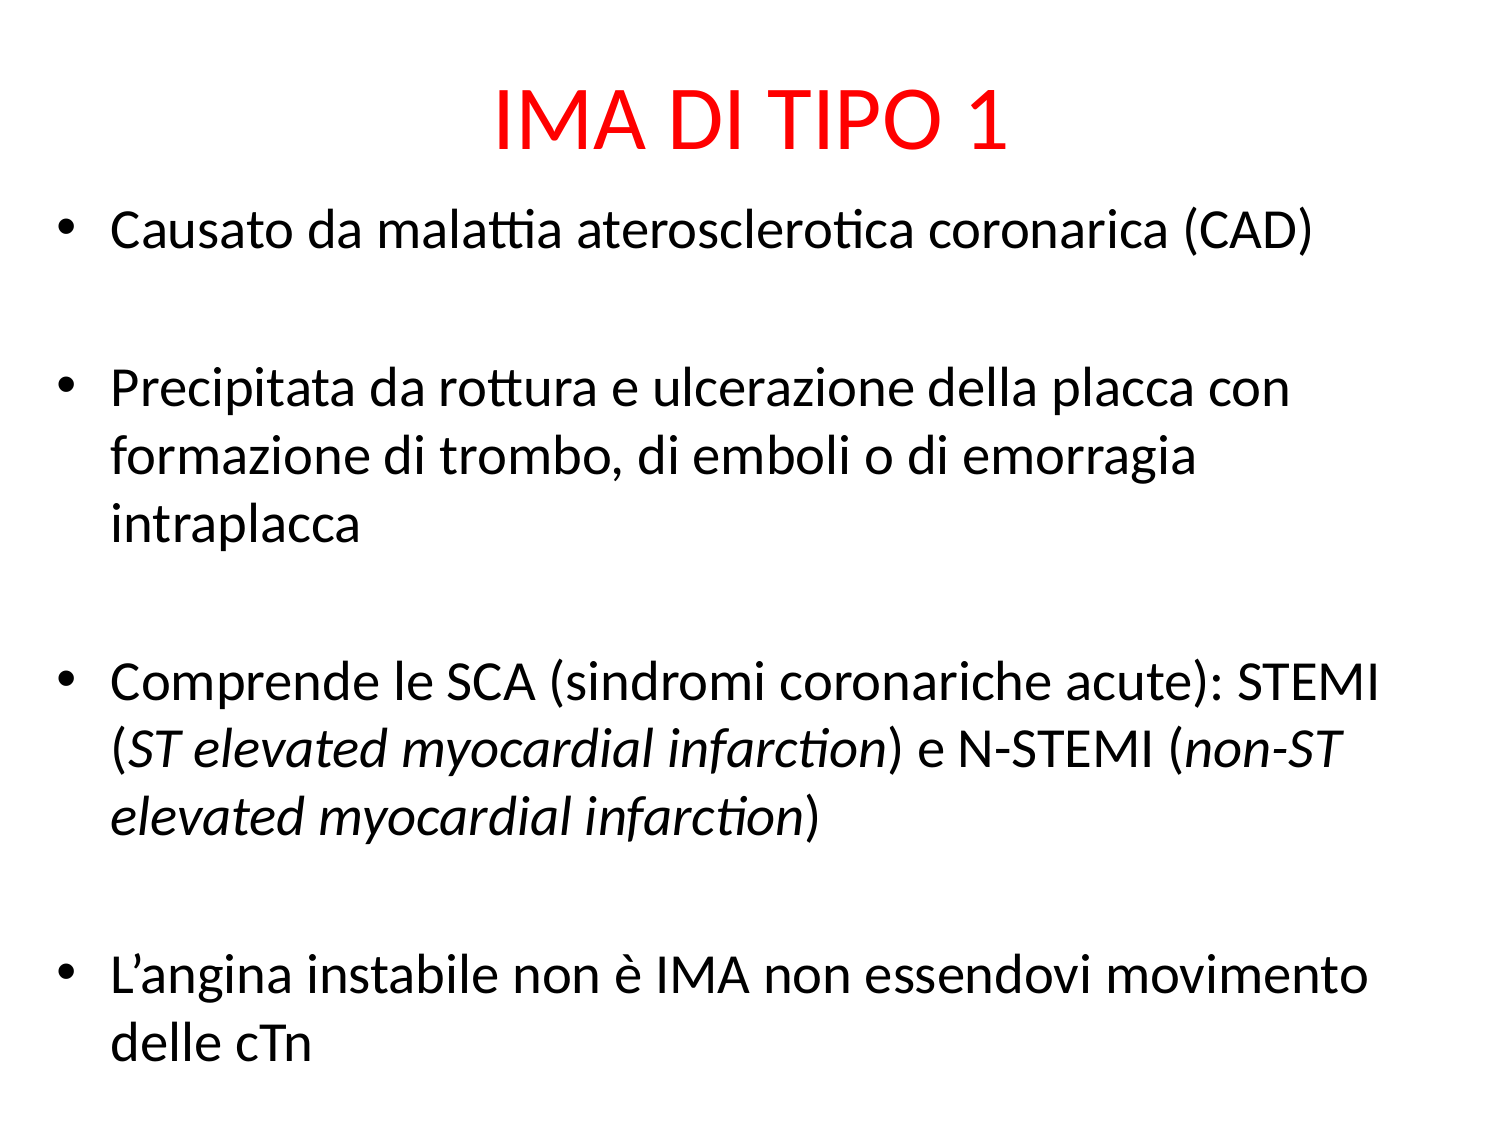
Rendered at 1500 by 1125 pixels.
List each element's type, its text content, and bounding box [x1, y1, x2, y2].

title IMA DI TIPO 1 [76, 19, 1427, 184]
list Causato da malattia aterosclerotica coronarica (CAD) Precipitata da rottura e ulcerazione della placca con formazione di trombo, di emboli o di emorragia intraplacca Comprende le SCA (sindromi coronariche acute): STEMI (ST elevated myocardial infarction) e N-STEMI (non-ST elevated myocardial infarction) L’angina instabile non è IMA non essendovi movimento delle cTn [41, 184, 1459, 1083]
